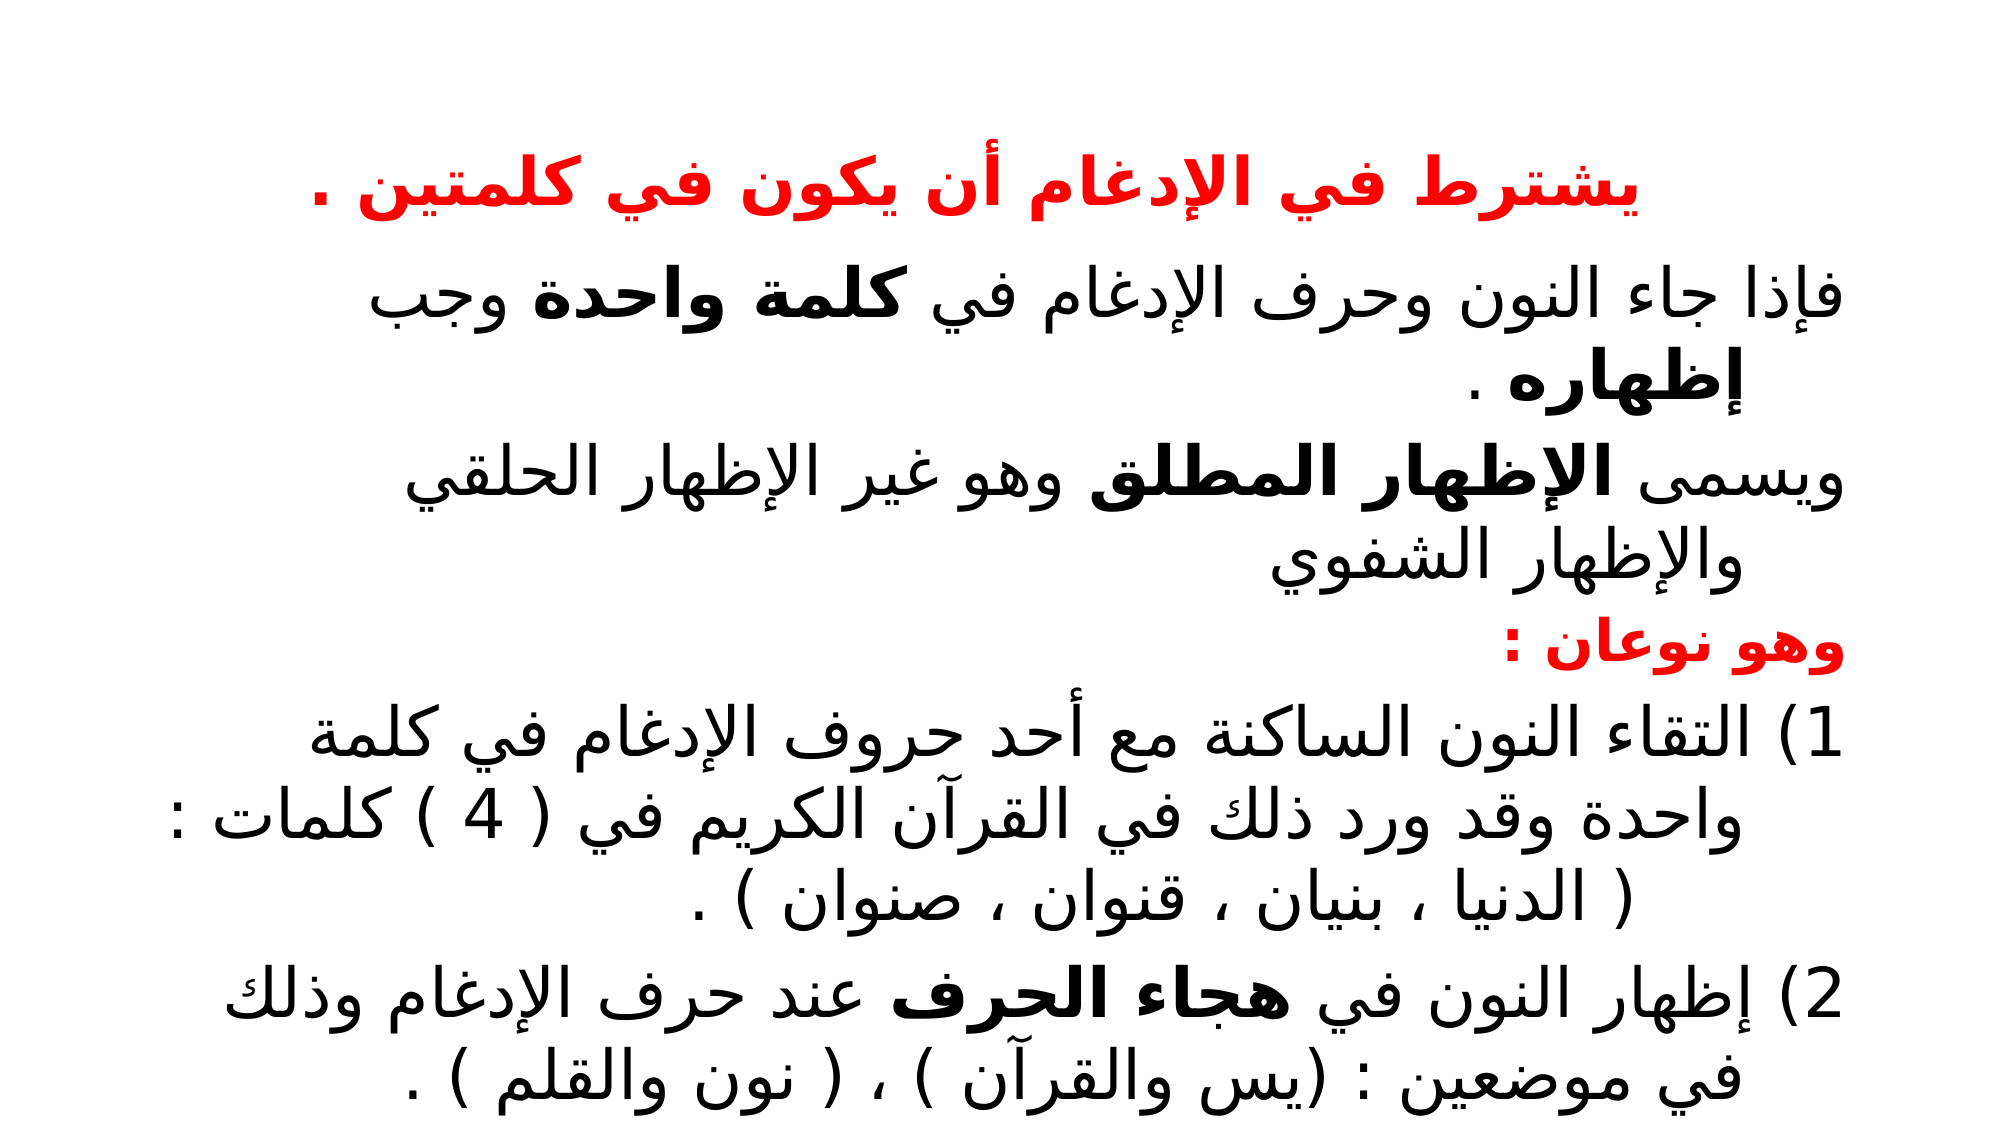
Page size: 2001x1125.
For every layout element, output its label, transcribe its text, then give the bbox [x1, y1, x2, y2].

title يشترط في الإدغام أن يكون في كلمتين . [137, 59, 1863, 240]
list فإذا جاء النون وحرف الإدغام في كلمة واحدة وجب إظهاره . ويسمى الإظهار المطلق وهو غير الإظهار الحلقي والإظهار الشفوي وهو نوعان : 1) التقاء النون الساكنة مع أحد حروف الإدغام في كلمة واحدة وقد ورد ذلك في القرآن الكريم في ( 4 ) كلمات : ( الدنيا ، بنيان ، قنوان ، صنوان ) . 2) إظهار النون في هجاء الحرف عند حرف الإدغام وذلك في موضعين : (يس والقرآن ) ، ( نون والقلم ) . [137, 240, 1863, 1014]
